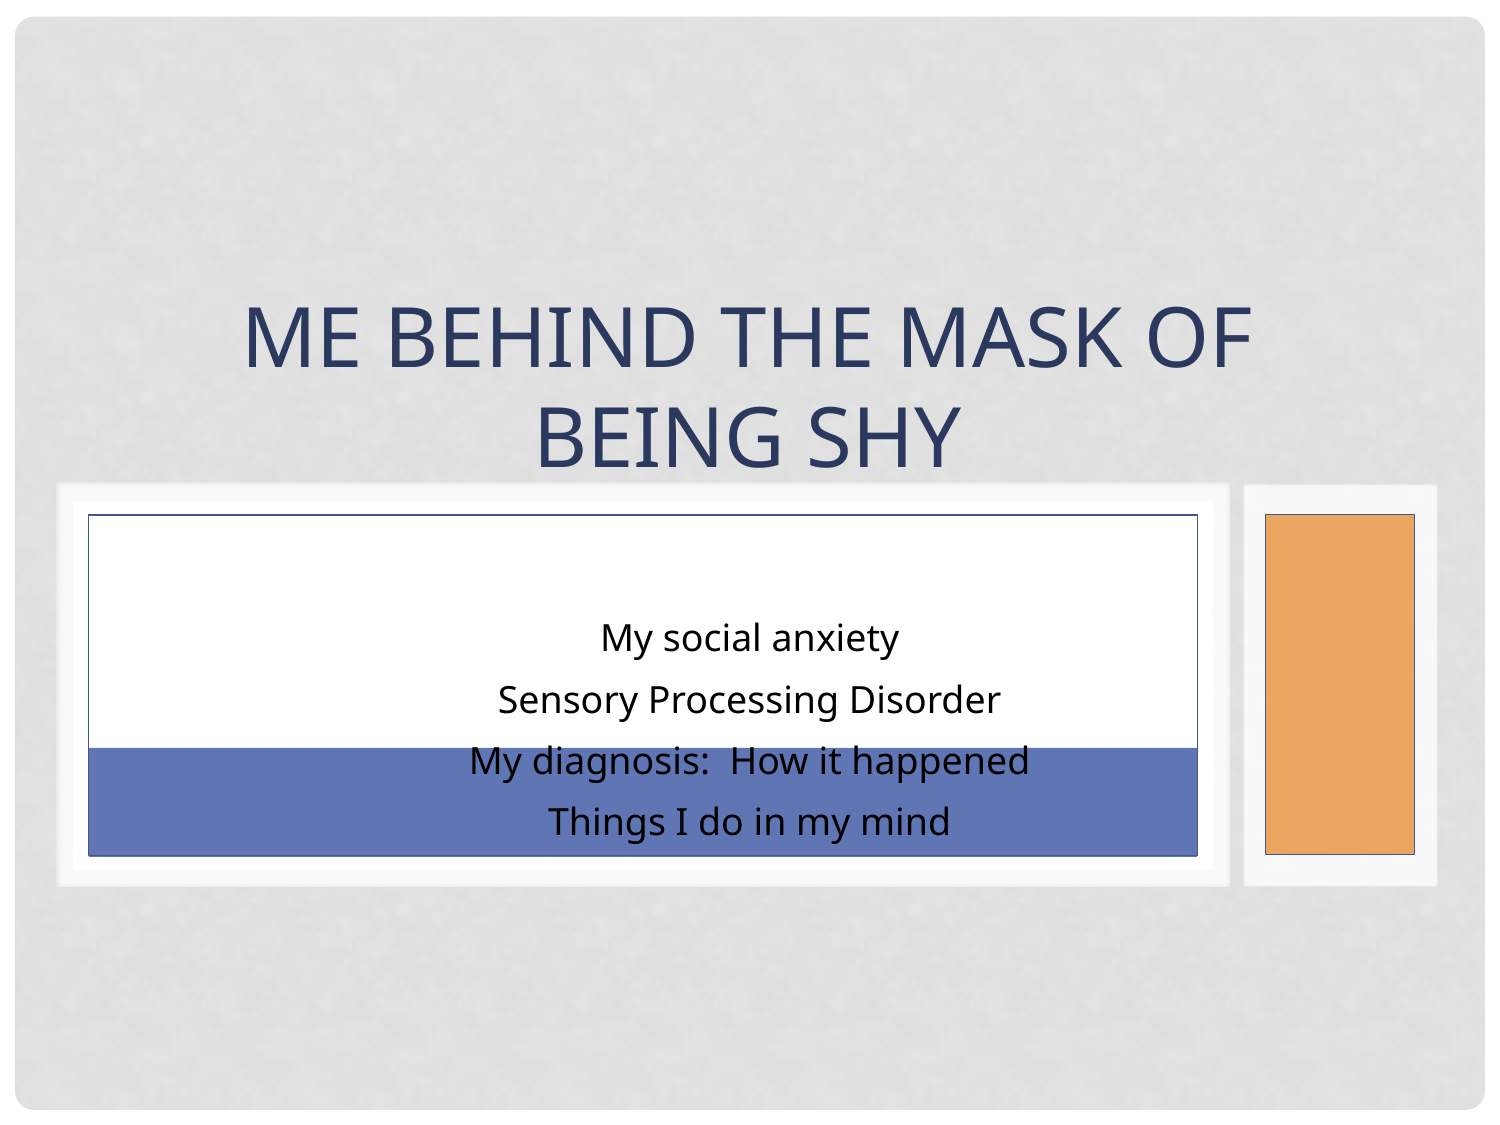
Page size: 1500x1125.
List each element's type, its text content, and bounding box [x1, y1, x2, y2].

title Me behind the mask of being shy [184, 197, 1310, 492]
text_box My social anxiety Sensory Processing Disorder My diagnosis: How it happened Things I do in my mind [103, 613, 1397, 901]
